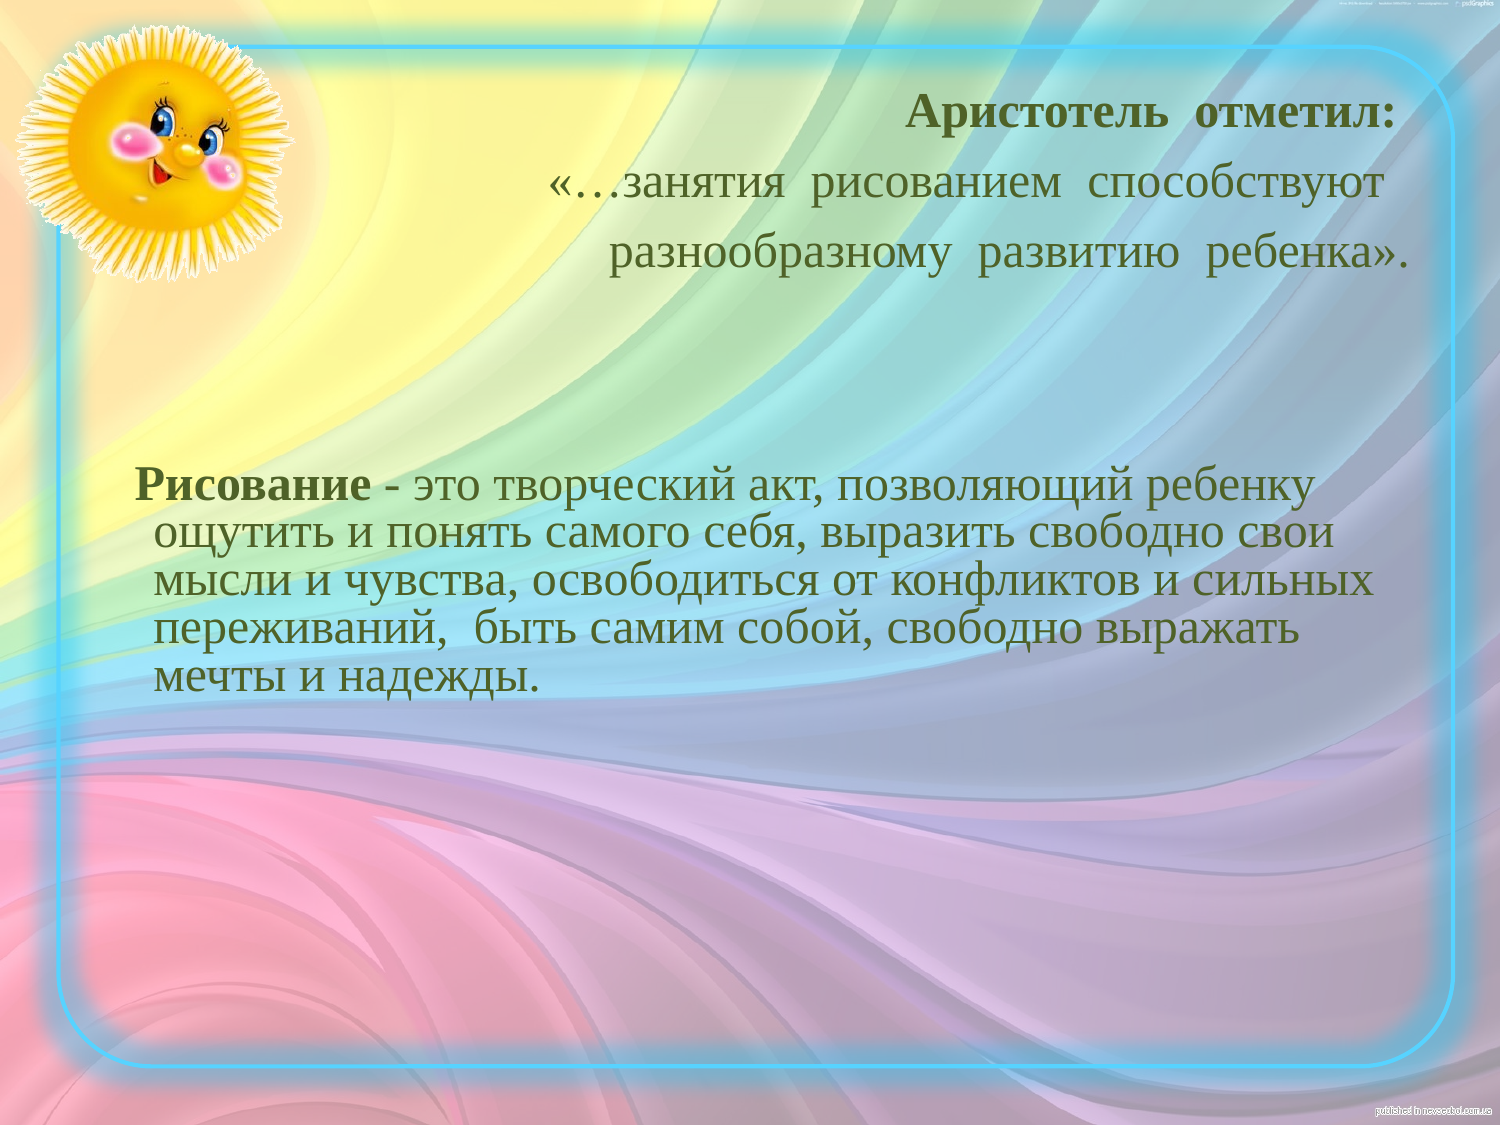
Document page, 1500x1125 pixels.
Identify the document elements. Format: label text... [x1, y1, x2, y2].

list Аристотель отметил: «…занятия рисованием способствуют разнообразному развитию ребенка». Рисование - это творческий акт, позволяющий ребенку ощутить и понять самого себя, выразить свободно свои мысли и чувства, освободиться от конфликтов и сильных переживаний, быть самим собой, свободно выражать мечты и надежды. [82, 70, 1425, 1005]
picture [11, 11, 340, 340]
